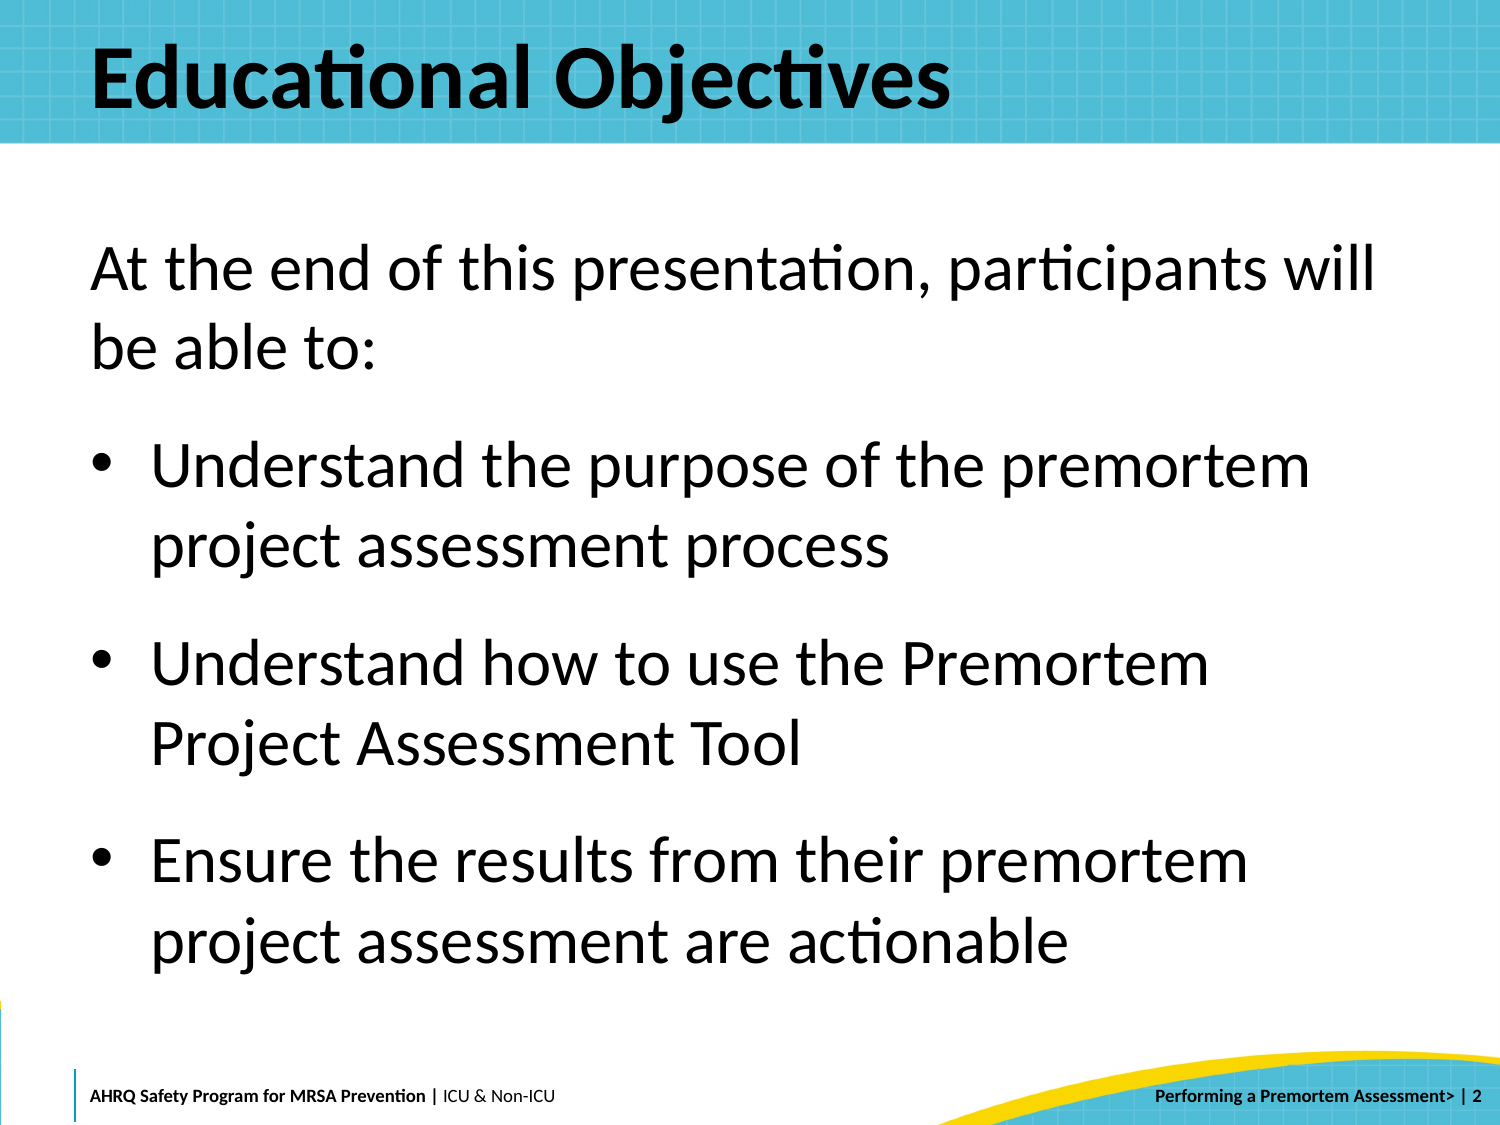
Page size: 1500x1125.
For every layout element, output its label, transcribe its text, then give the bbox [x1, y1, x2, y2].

picture [0, 0, 1500, 1125]
slide_number | 2 [1455, 1065, 1500, 1125]
title Educational Objectives [75, 0, 1425, 150]
list At the end of this presentation, participants will be able to: Understand the purpose of the premortem project assessment process Understand how to use the Premortem Project Assessment Tool Ensure the results from their premortem project assessment are actionable [75, 215, 1425, 1035]
